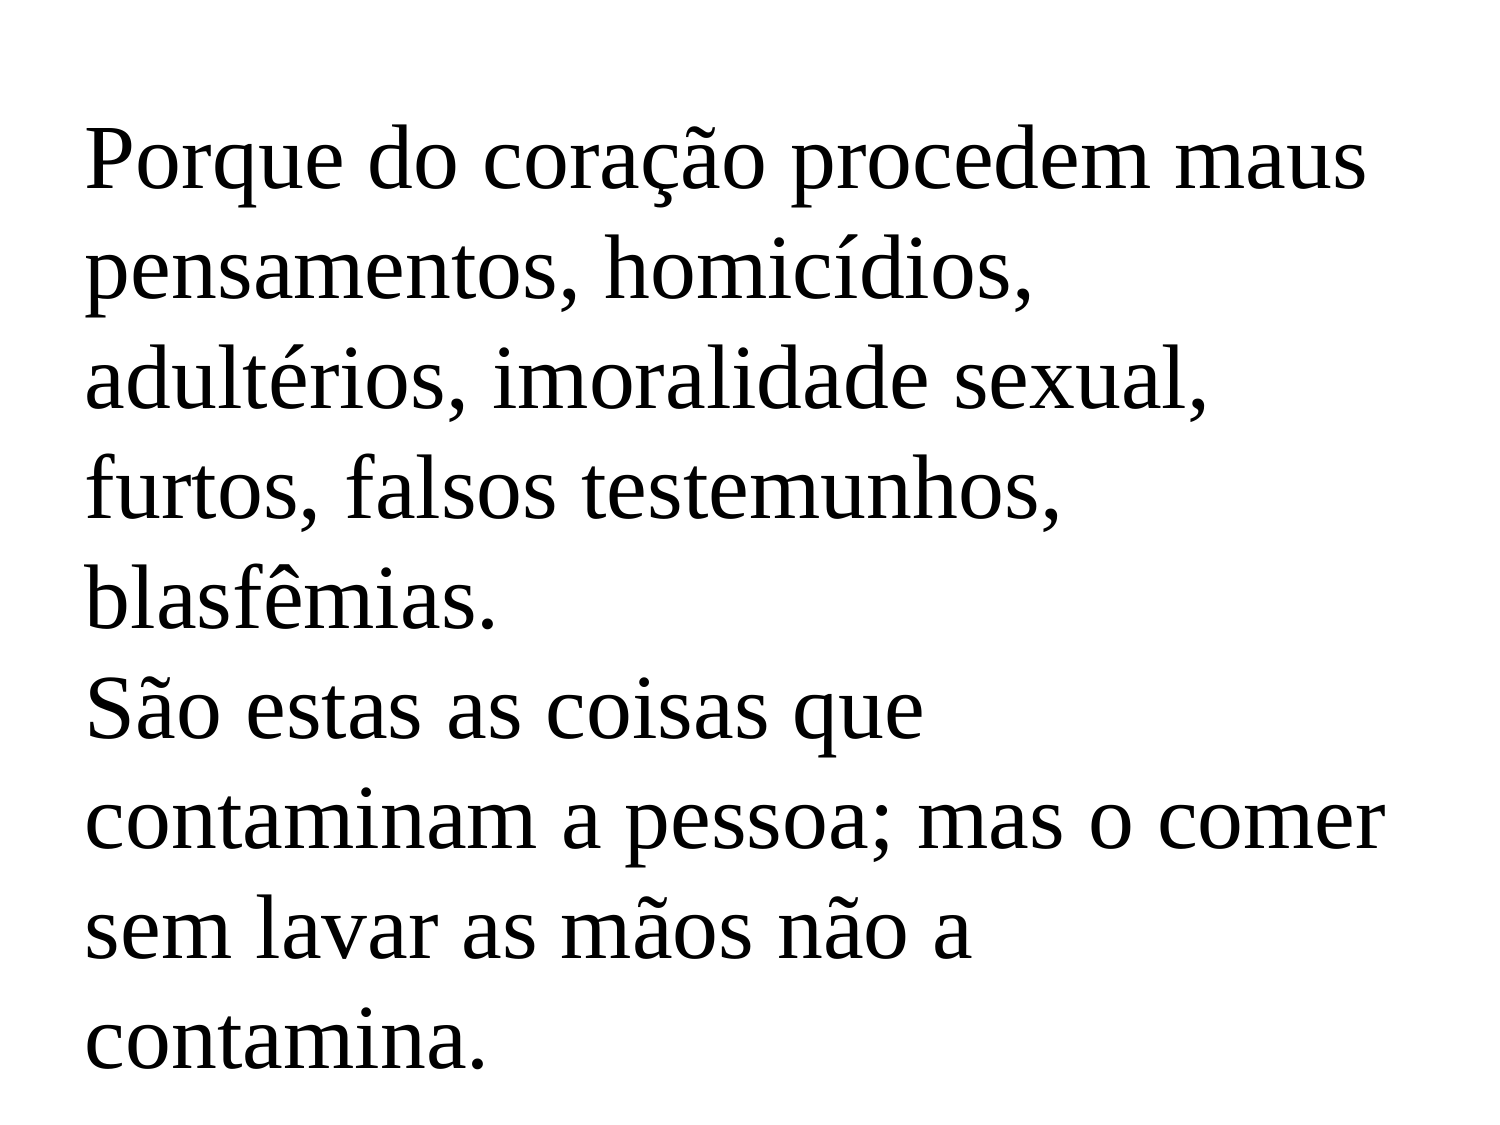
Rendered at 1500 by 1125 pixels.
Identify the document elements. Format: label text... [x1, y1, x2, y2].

text_box Porque do coração procedem maus pensamentos, homicídios, adultérios, imoralidade sexual, furtos, falsos testemunhos, blasfêmias. São estas as coisas que contaminam a pessoa; mas o comer sem lavar as mãos não a contamina. [70, 0, 1418, 1125]
